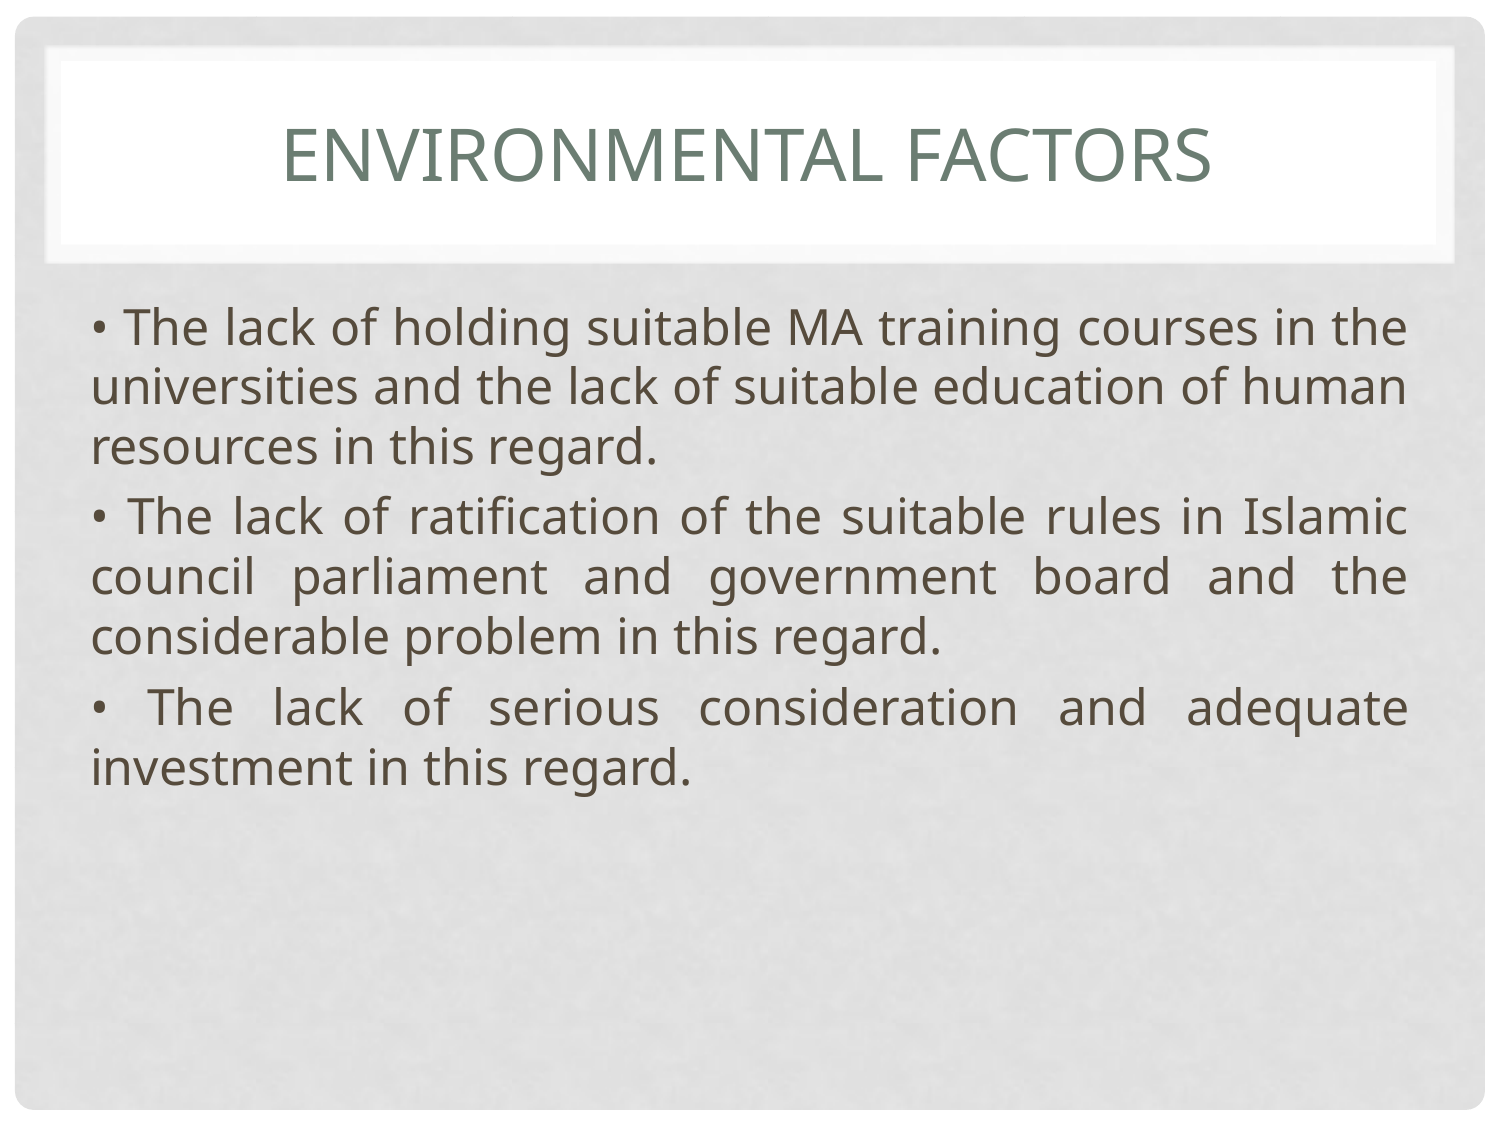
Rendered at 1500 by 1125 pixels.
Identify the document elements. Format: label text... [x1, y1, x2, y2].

list • The lack of holding suitable MA training courses in the universities and the lack of suitable education of human resources in this regard. • The lack of ratification of the suitable rules in Islamic council parliament and government board and the considerable problem in this regard. • The lack of serious consideration and adequate investment in this regard. [75, 287, 1425, 1005]
title Environmental factors [69, 66, 1425, 238]
